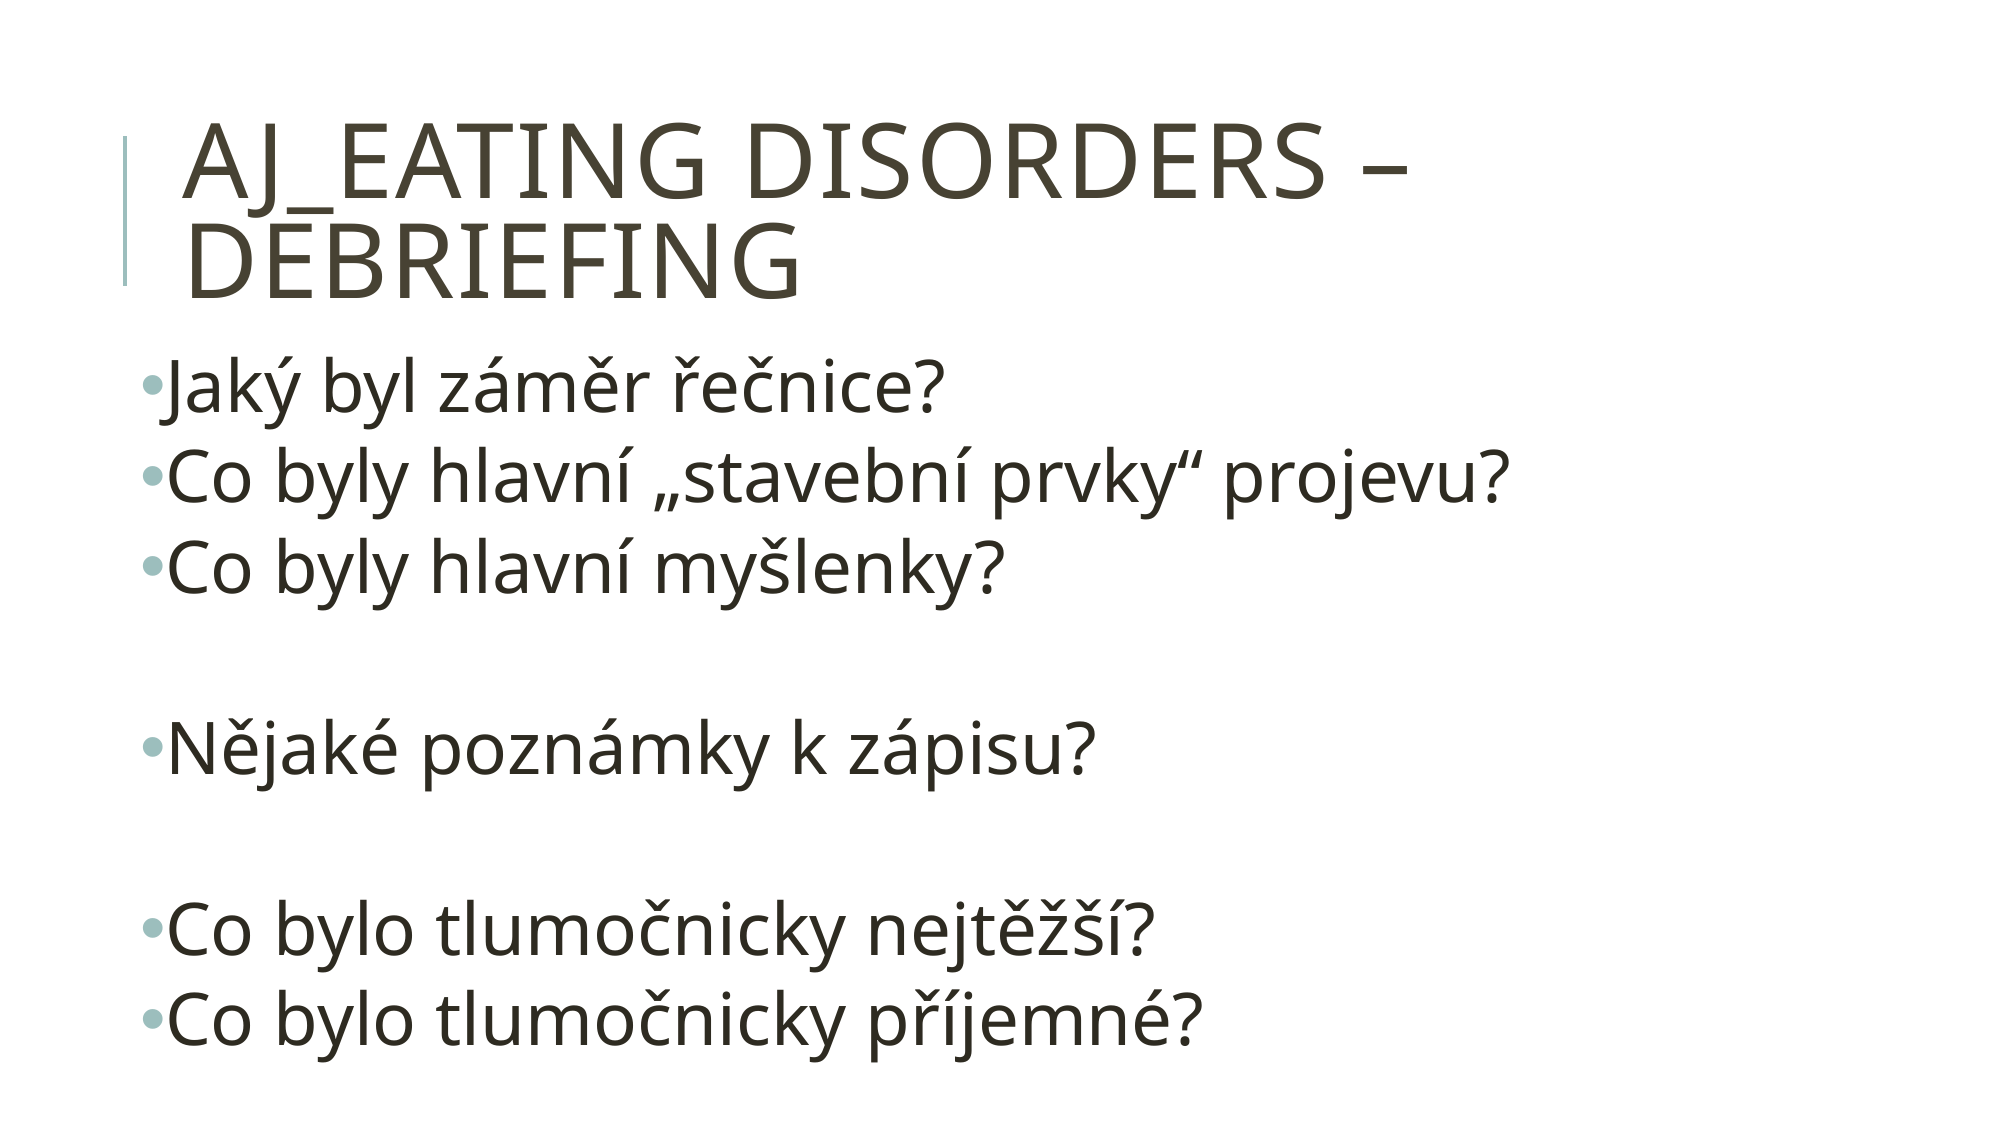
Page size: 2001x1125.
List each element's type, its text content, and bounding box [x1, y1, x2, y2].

title AJ_eating disorders – debriefing [168, 96, 1763, 341]
text_box Jaký byl záměr řečnice? Co byly hlavní „stavební prvky“ projevu? Co byly hlavní myšlenky? Nějaké poznámky k zápisu? Co bylo tlumočnicky nejtěžší? Co bylo tlumočnicky příjemné? [132, 341, 1877, 1073]
